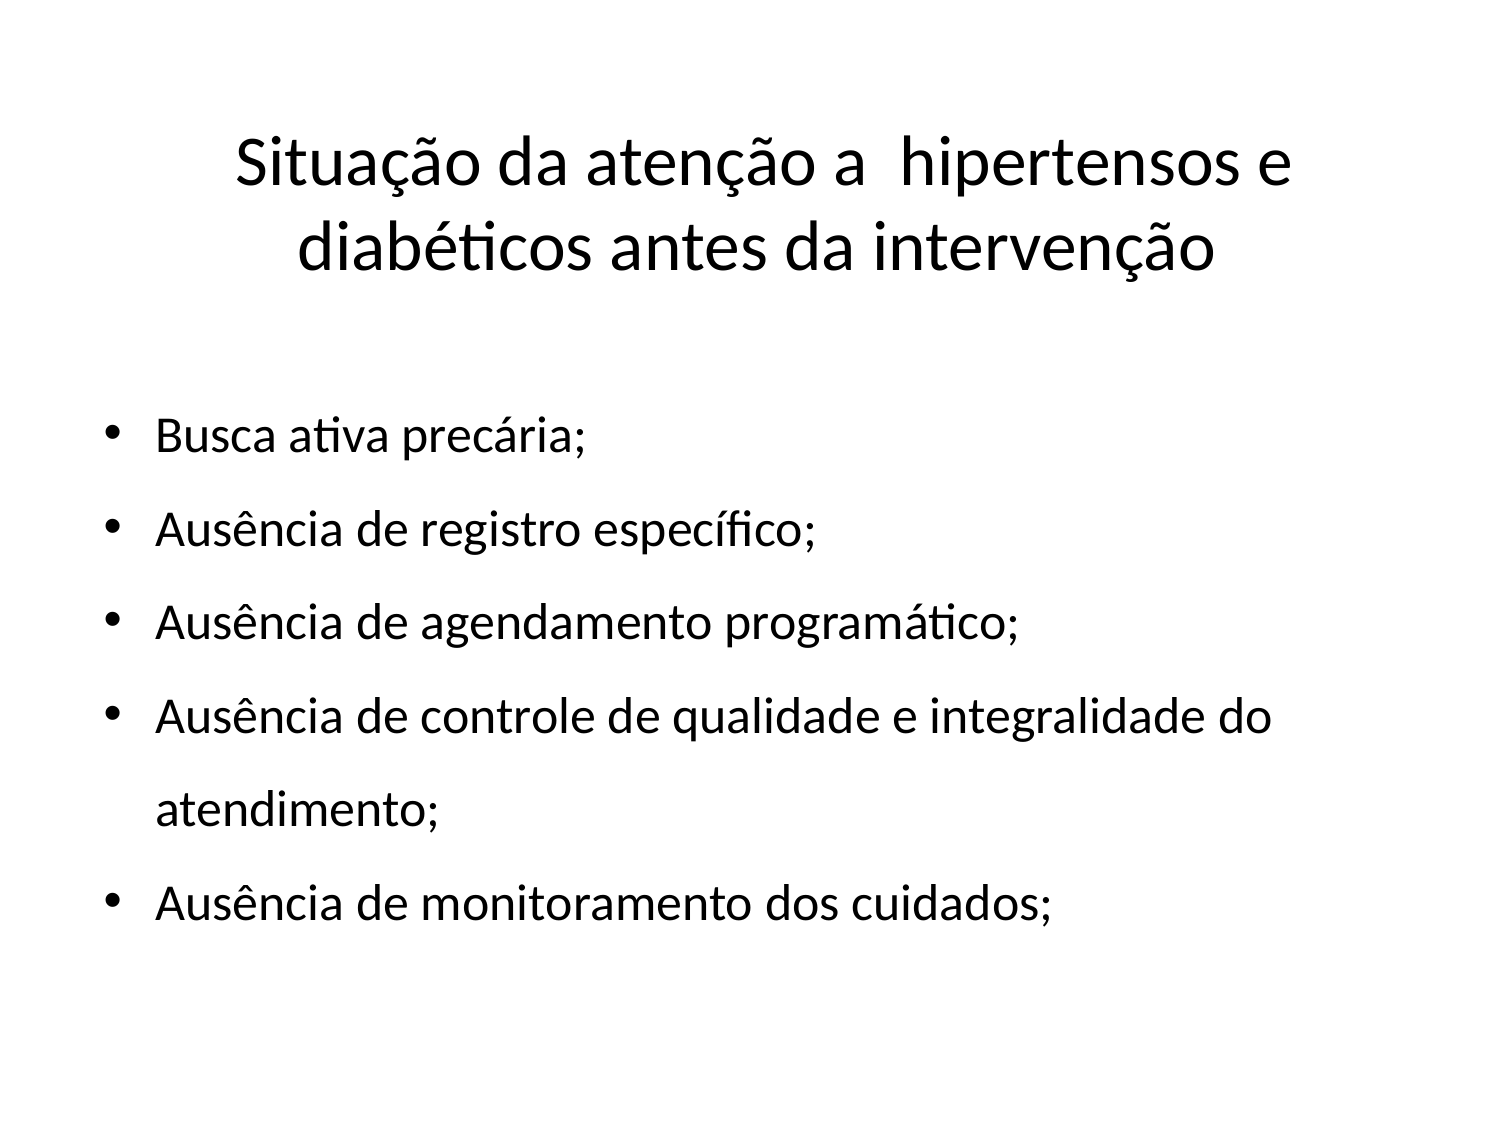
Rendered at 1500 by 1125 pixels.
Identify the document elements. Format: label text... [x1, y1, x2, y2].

title Situação da atenção a hipertensos e diabéticos antes da intervenção [82, 105, 1432, 293]
list Busca ativa precária; Ausência de registro específico; Ausência de agendamento programático; Ausência de controle de qualidade e integralidade do atendimento; Ausência de monitoramento dos cuidados; [88, 361, 1432, 946]
